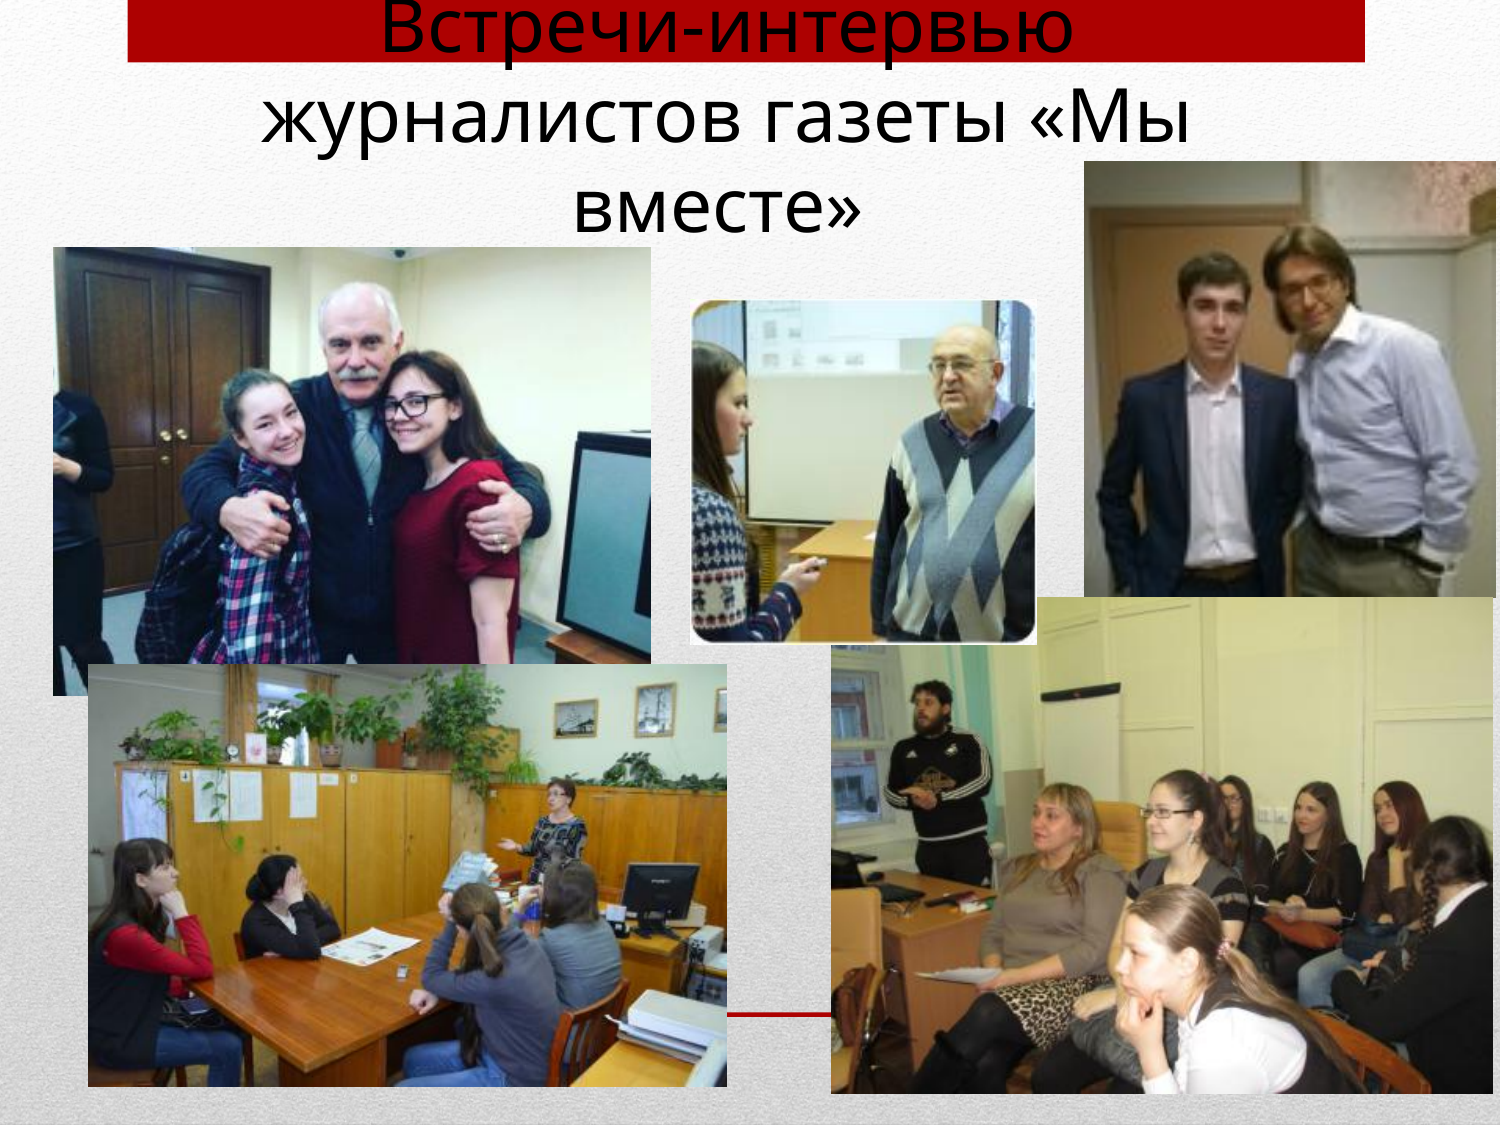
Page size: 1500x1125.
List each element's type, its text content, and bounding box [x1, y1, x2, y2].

title Встречи-интервью журналистов газеты «Мы вместе» [171, 0, 1284, 256]
picture [52, 246, 728, 1087]
picture [690, 161, 1497, 1095]
